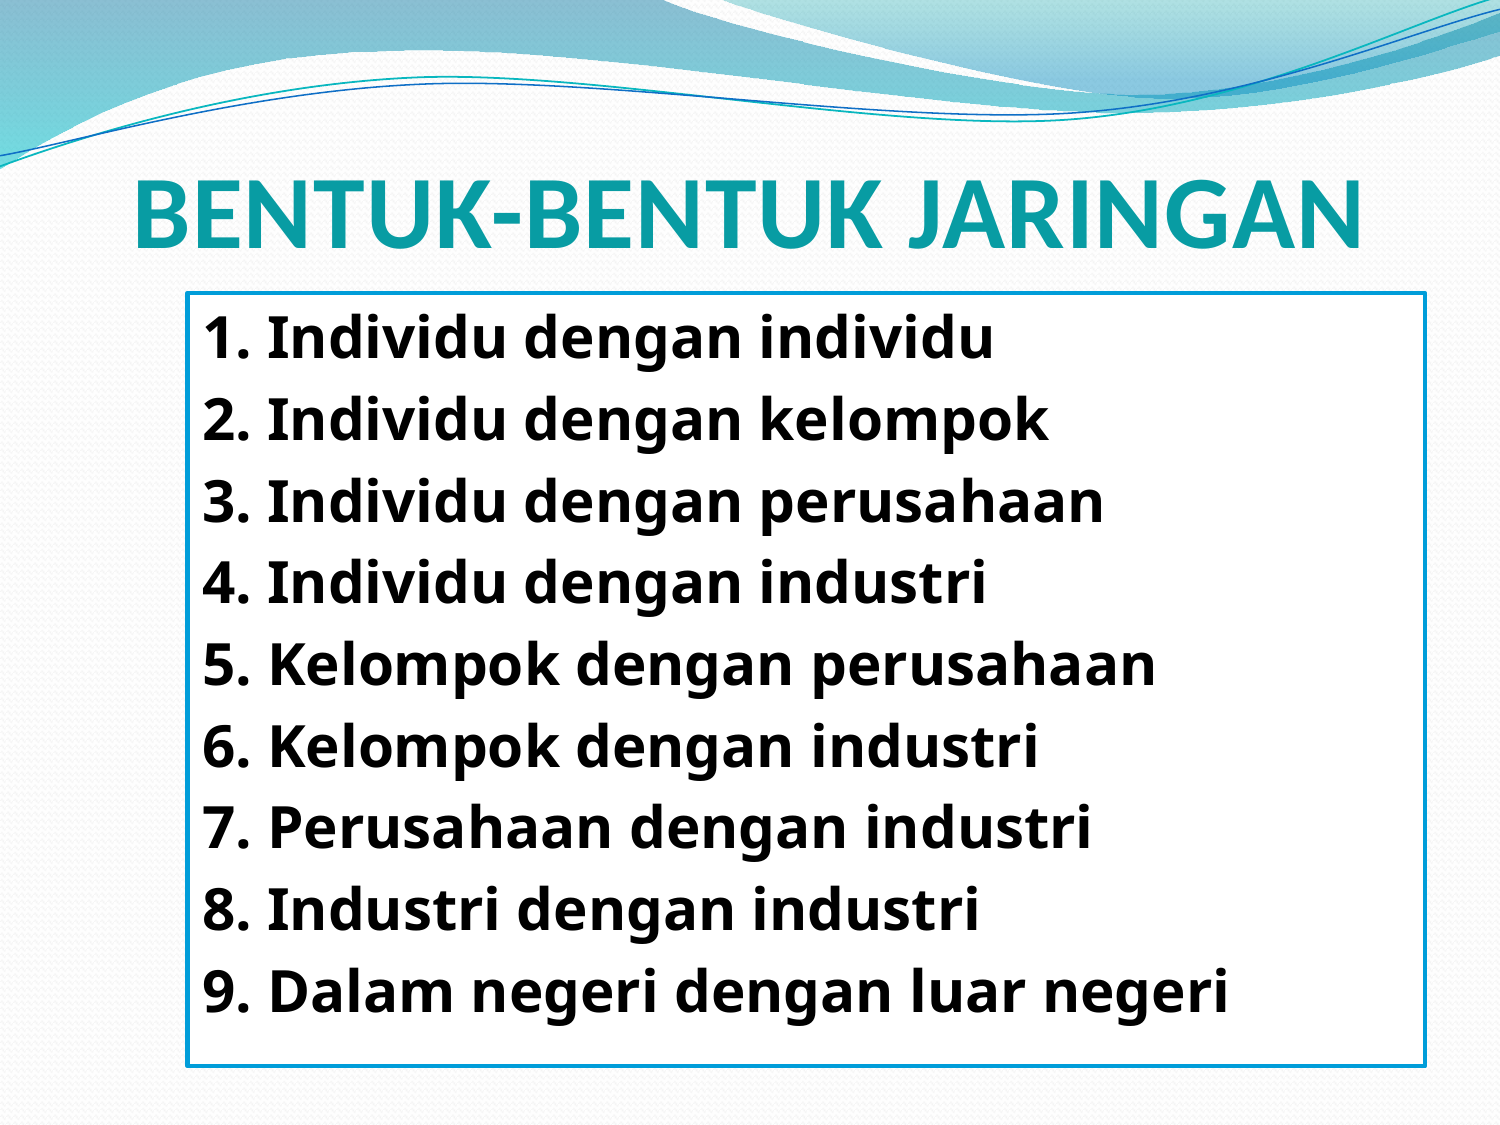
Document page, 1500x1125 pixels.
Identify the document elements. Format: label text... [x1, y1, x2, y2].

title BENTUK-BENTUK JARINGAN [75, 115, 1425, 270]
list 1. Individu dengan individu 2. Individu dengan kelompok 3. Individu dengan perusahaan 4. Individu dengan industri 5. Kelompok dengan perusahaan 6. Kelompok dengan industri 7. Perusahaan dengan industri 8. Industri dengan industri 9. Dalam negeri dengan luar negeri [185, 291, 1427, 1068]
